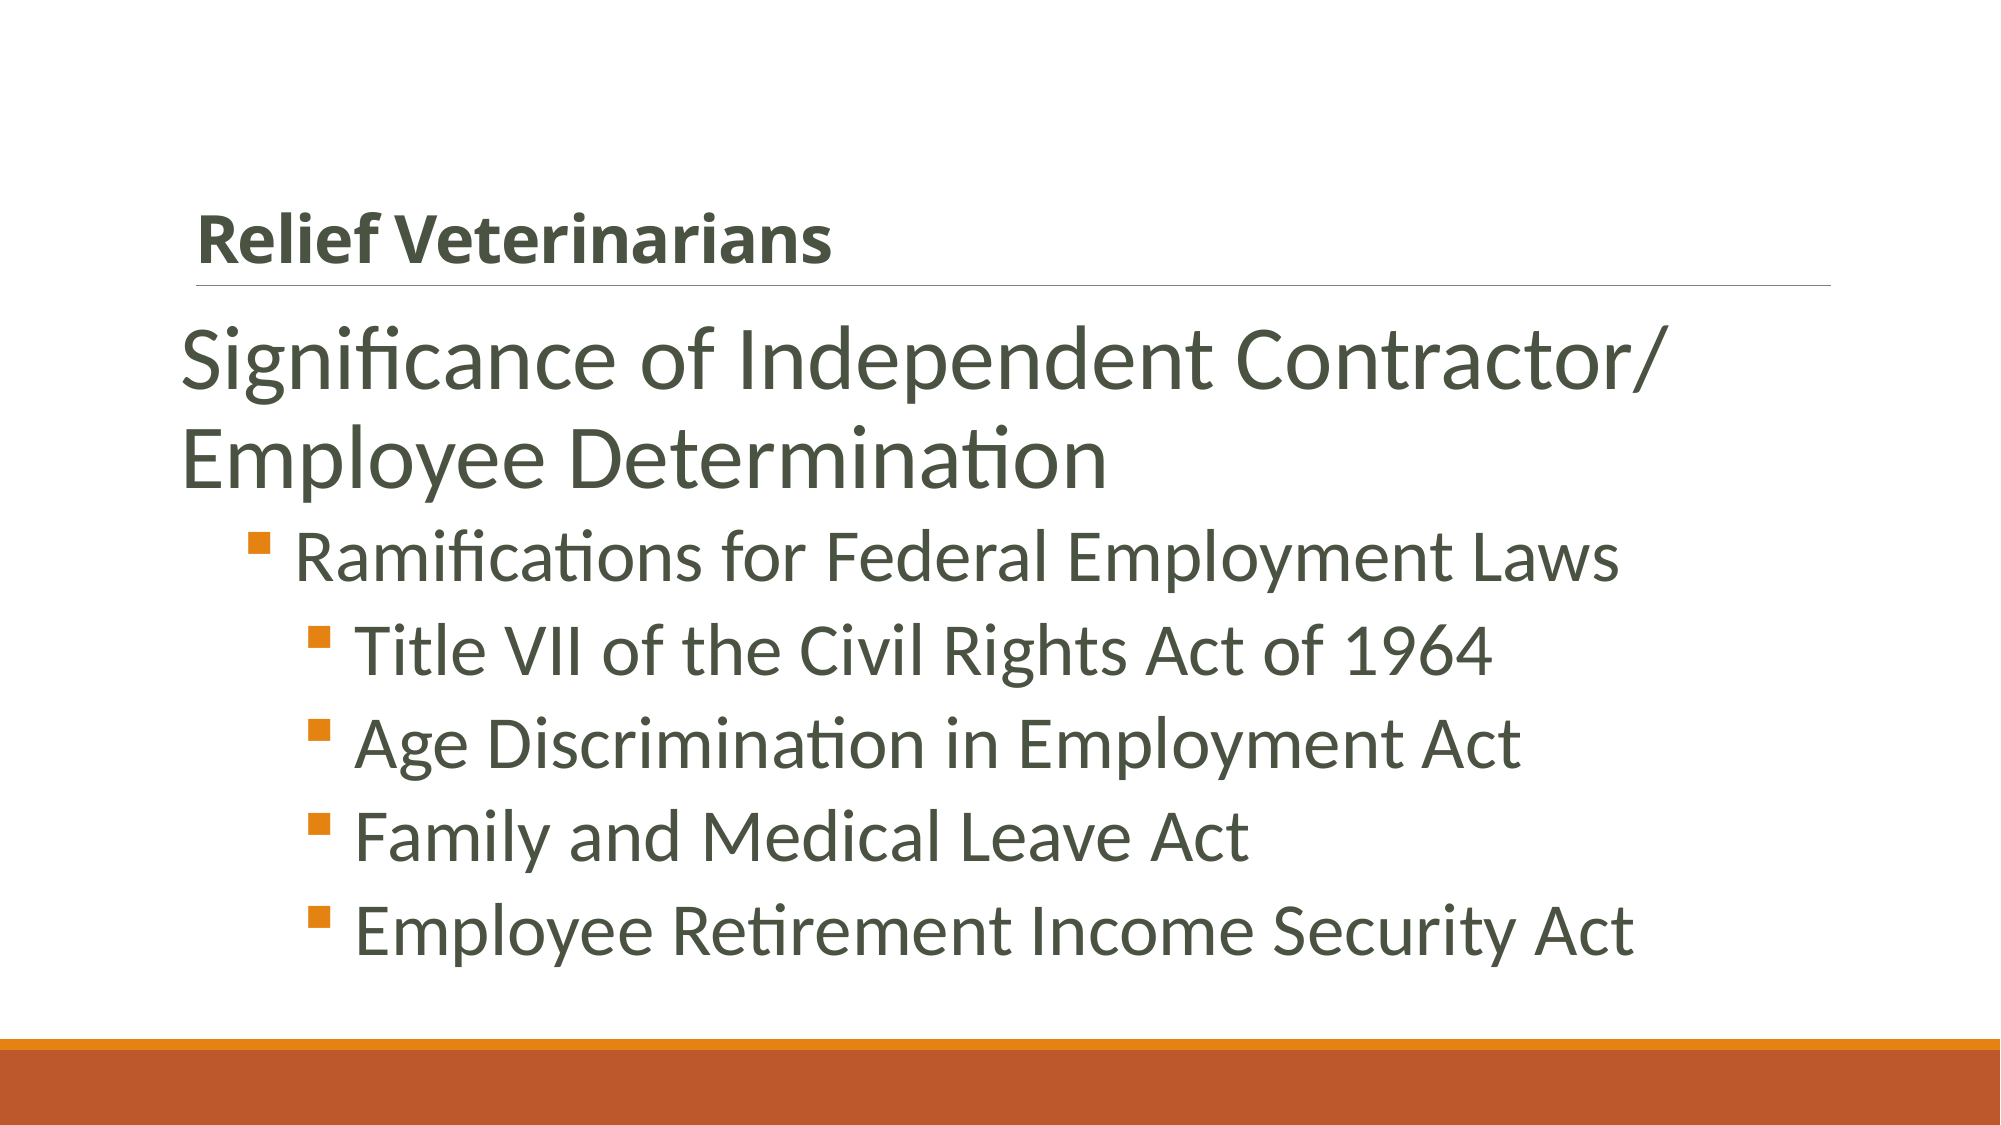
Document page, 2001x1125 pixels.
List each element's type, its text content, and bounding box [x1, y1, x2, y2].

title Relief Veterinarians [180, 47, 1830, 285]
list Significance of Independent Contractor/ Employee Determination Ramifications for Federal Employment Laws Title VII of the Civil Rights Act of 1964 Age Discrimination in Employment Act Family and Medical Leave Act Employee Retirement Income Security Act [180, 302, 1830, 982]
